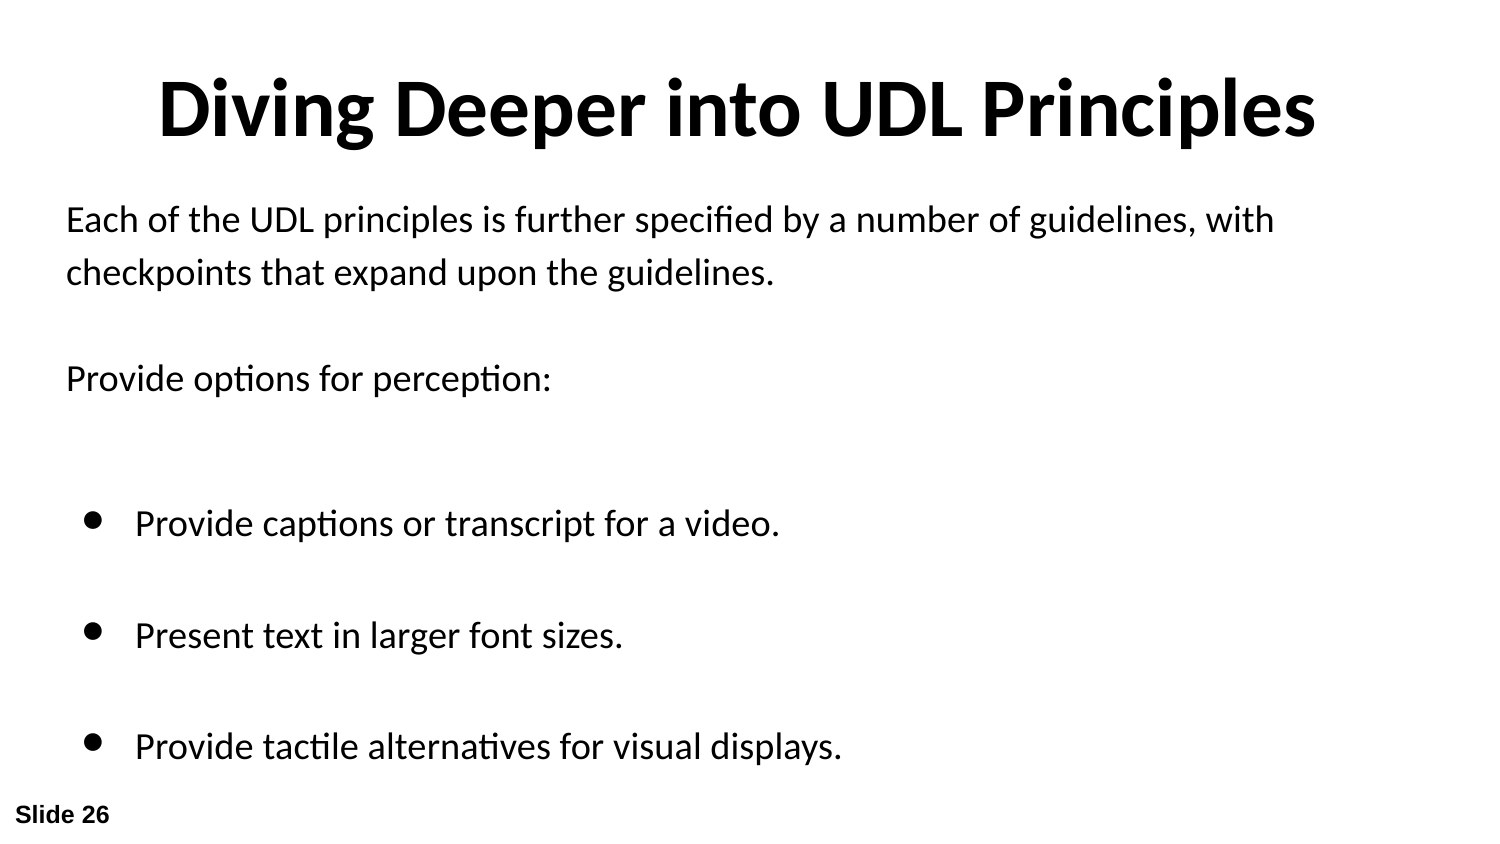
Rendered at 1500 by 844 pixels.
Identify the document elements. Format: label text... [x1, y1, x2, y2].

list Each of the UDL principles is further specified by a number of guidelines, with checkpoints that expand upon the guidelines. Provide options for perception: Provide captions or transcript for a video. Present text in larger font sizes. Provide tactile alternatives for visual displays. [51, 172, 1449, 788]
text_box Slide 26 [0, 783, 133, 844]
title Diving Deeper into UDL Principles [143, 37, 1357, 172]
